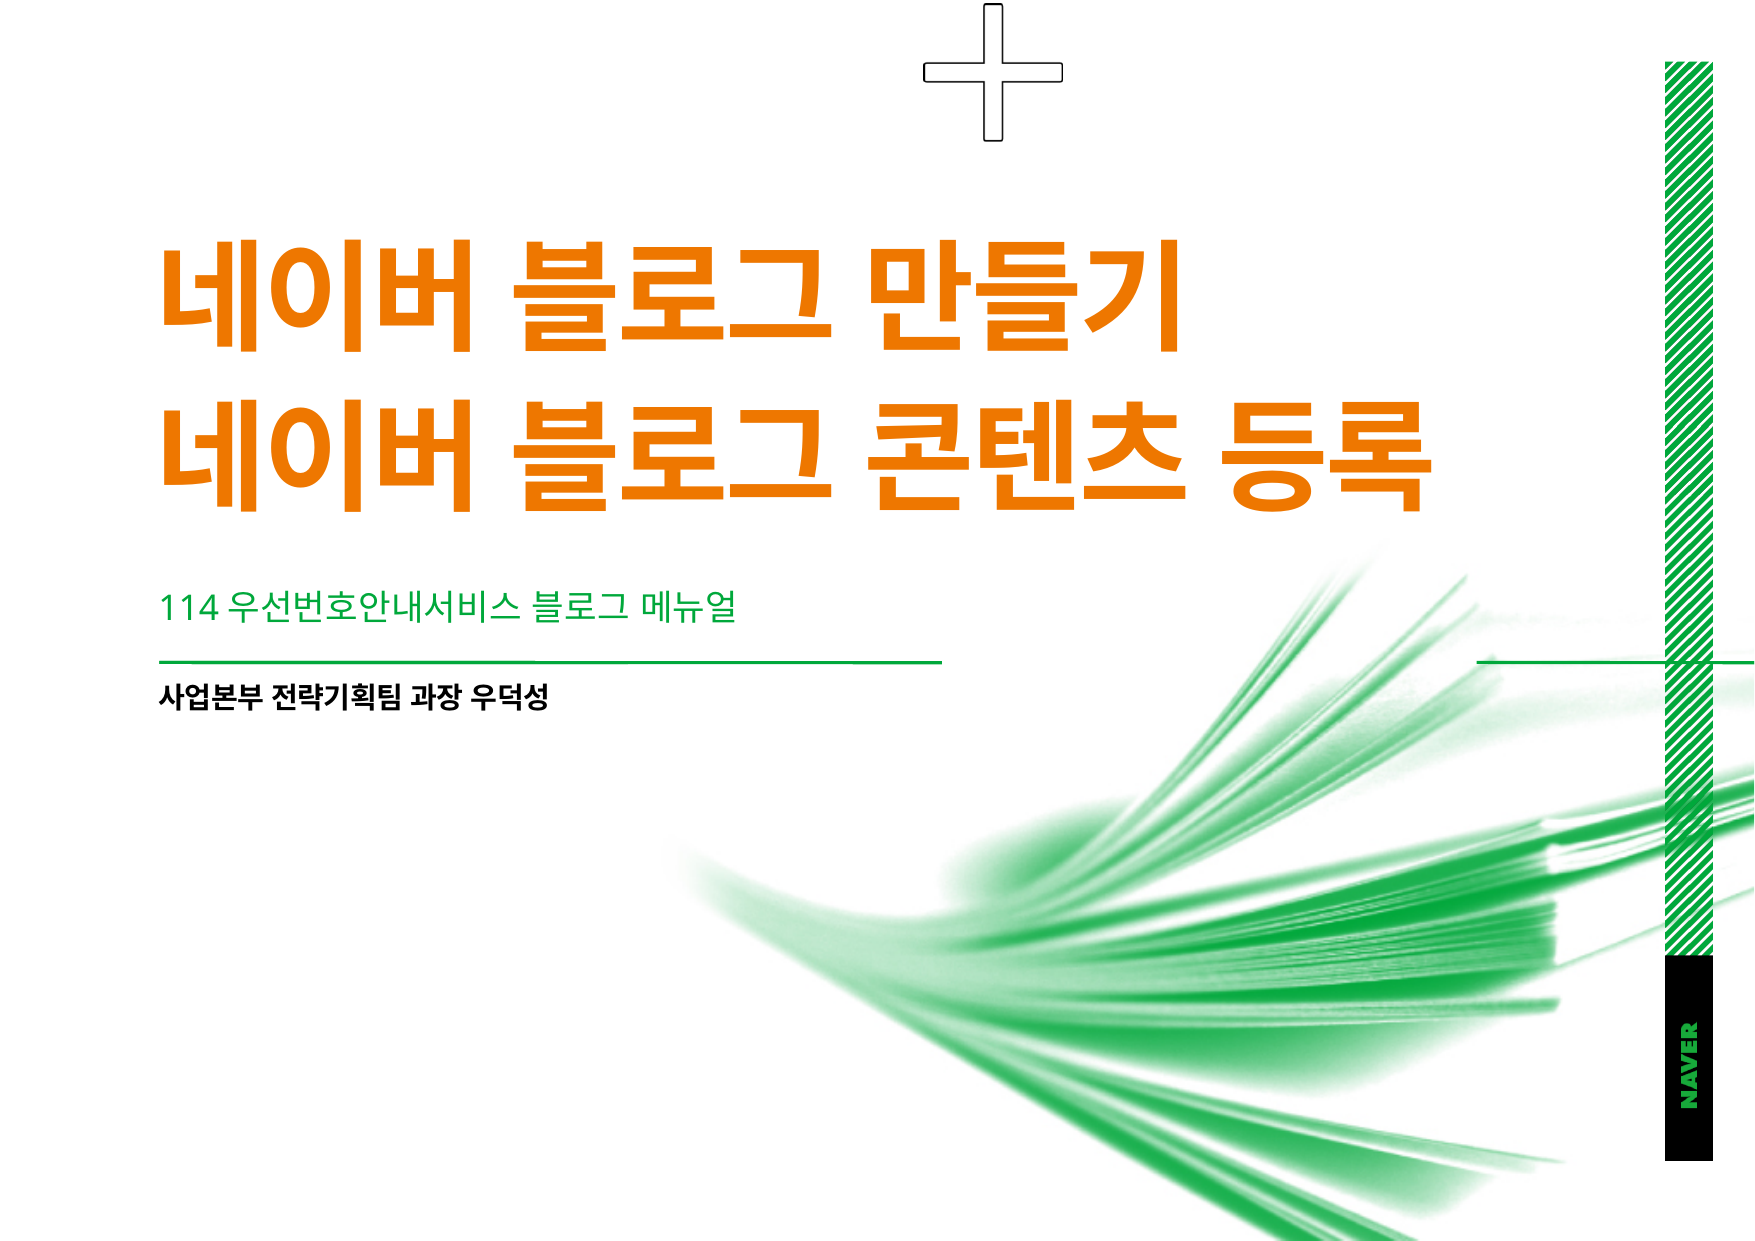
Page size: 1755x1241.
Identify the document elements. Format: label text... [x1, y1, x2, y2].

list 114우선번호안내서비스 블로그 메뉴얼 [158, 584, 623, 632]
list 네이버 블로그 만들기 네이버 블로그 콘텐츠 등록 [155, 230, 1651, 556]
picture [628, 58, 1755, 1241]
picture [923, 3, 1063, 142]
list 사업본부 전략기획팀 과장 우덕성 [158, 691, 623, 836]
